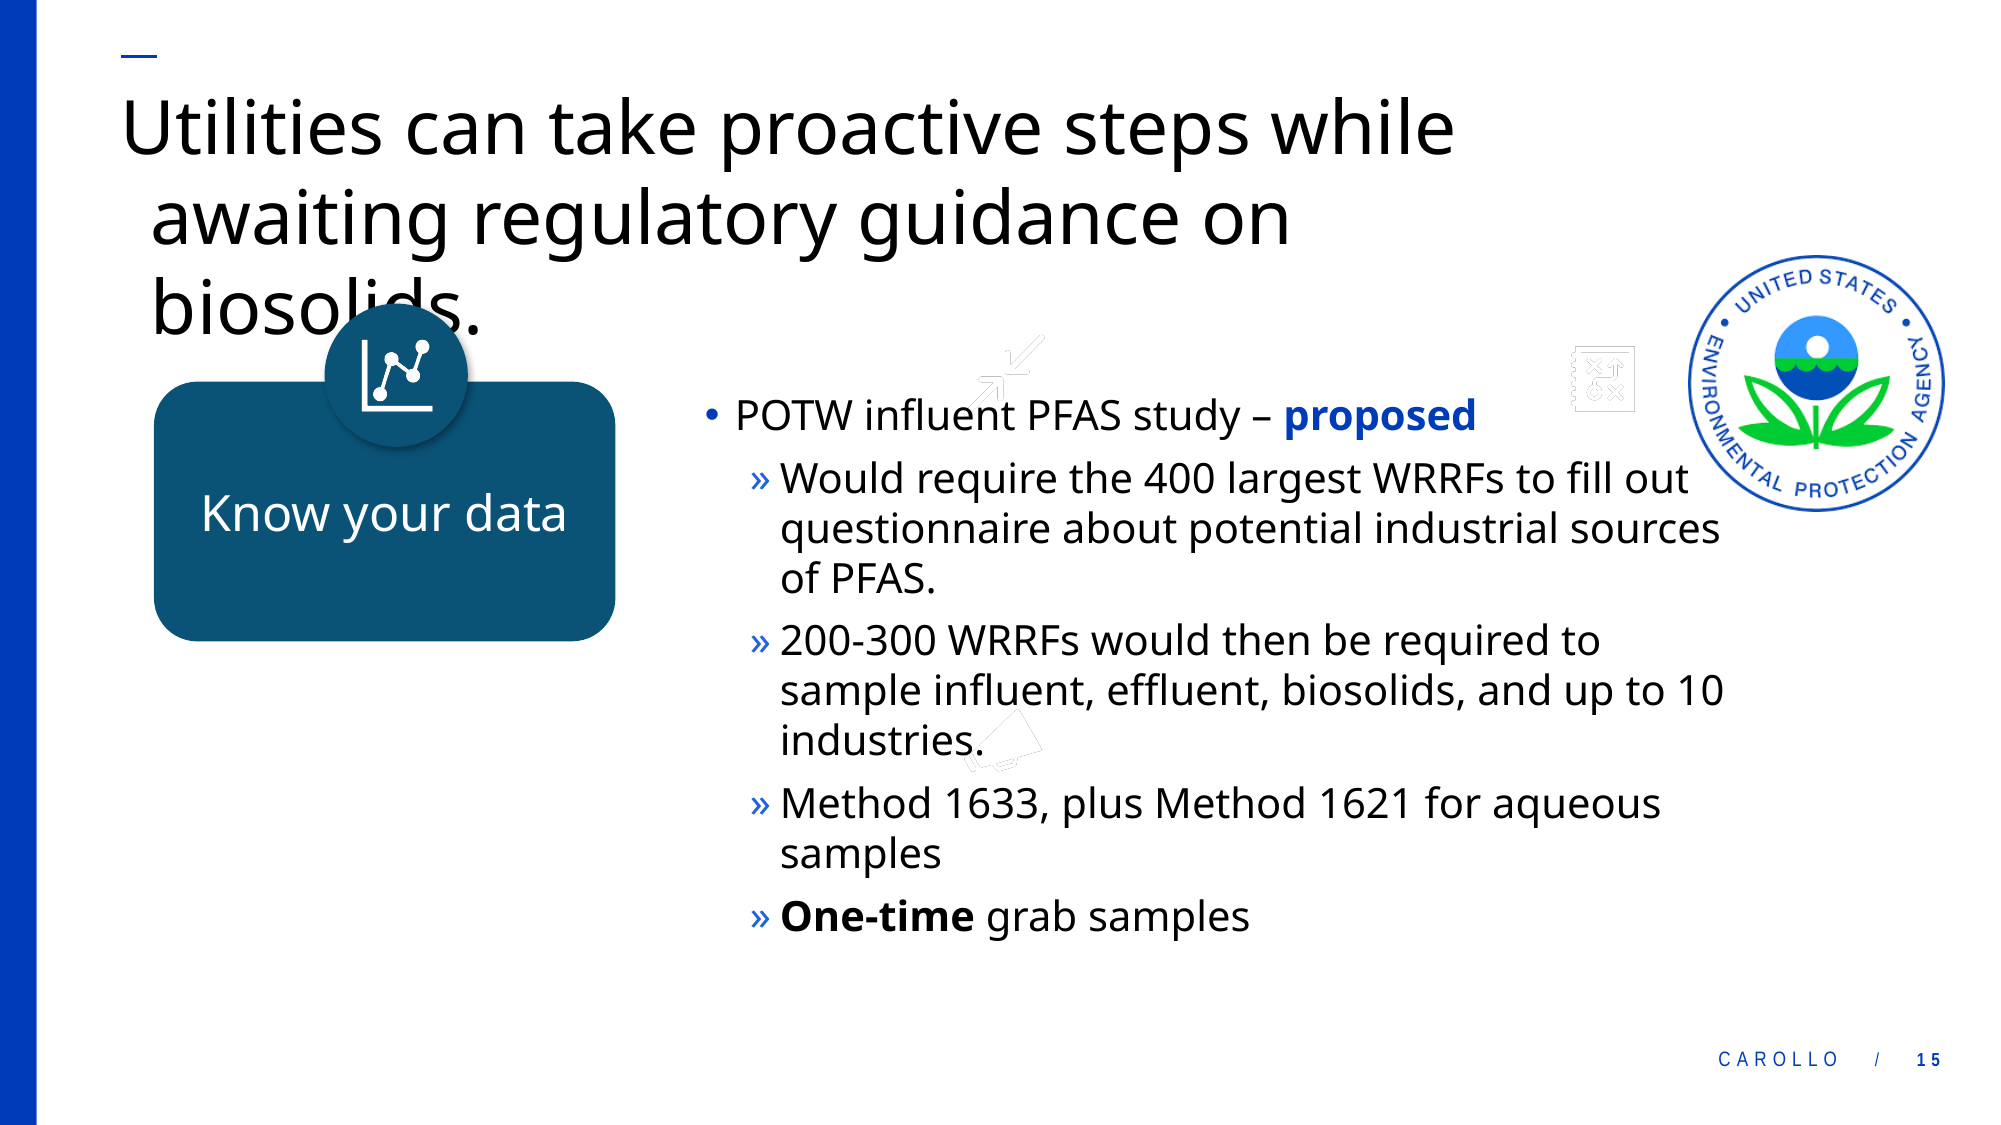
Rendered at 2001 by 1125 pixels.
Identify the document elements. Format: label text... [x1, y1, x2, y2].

text_box [323, 302, 469, 448]
title Utilities can take proactive steps while awaiting regulatory guidance on biosolids. [120, 71, 1602, 263]
picture [959, 330, 1050, 421]
text_box POTW influent PFAS study – proposed Would require the 400 largest WRRFs to fill out a questionnaire about potential industrial sources of PFAS. 200-300 WRRFs would then be required to sample influent, effluent, biosolids, and up to 10 industries. Method 1633, plus Method 1621 for aqueous samples One-time grab samples [690, 381, 1765, 945]
picture [956, 693, 1050, 787]
picture [347, 326, 446, 425]
picture [1556, 333, 1648, 425]
picture [1688, 255, 1945, 512]
text_box Know your data [152, 380, 617, 643]
